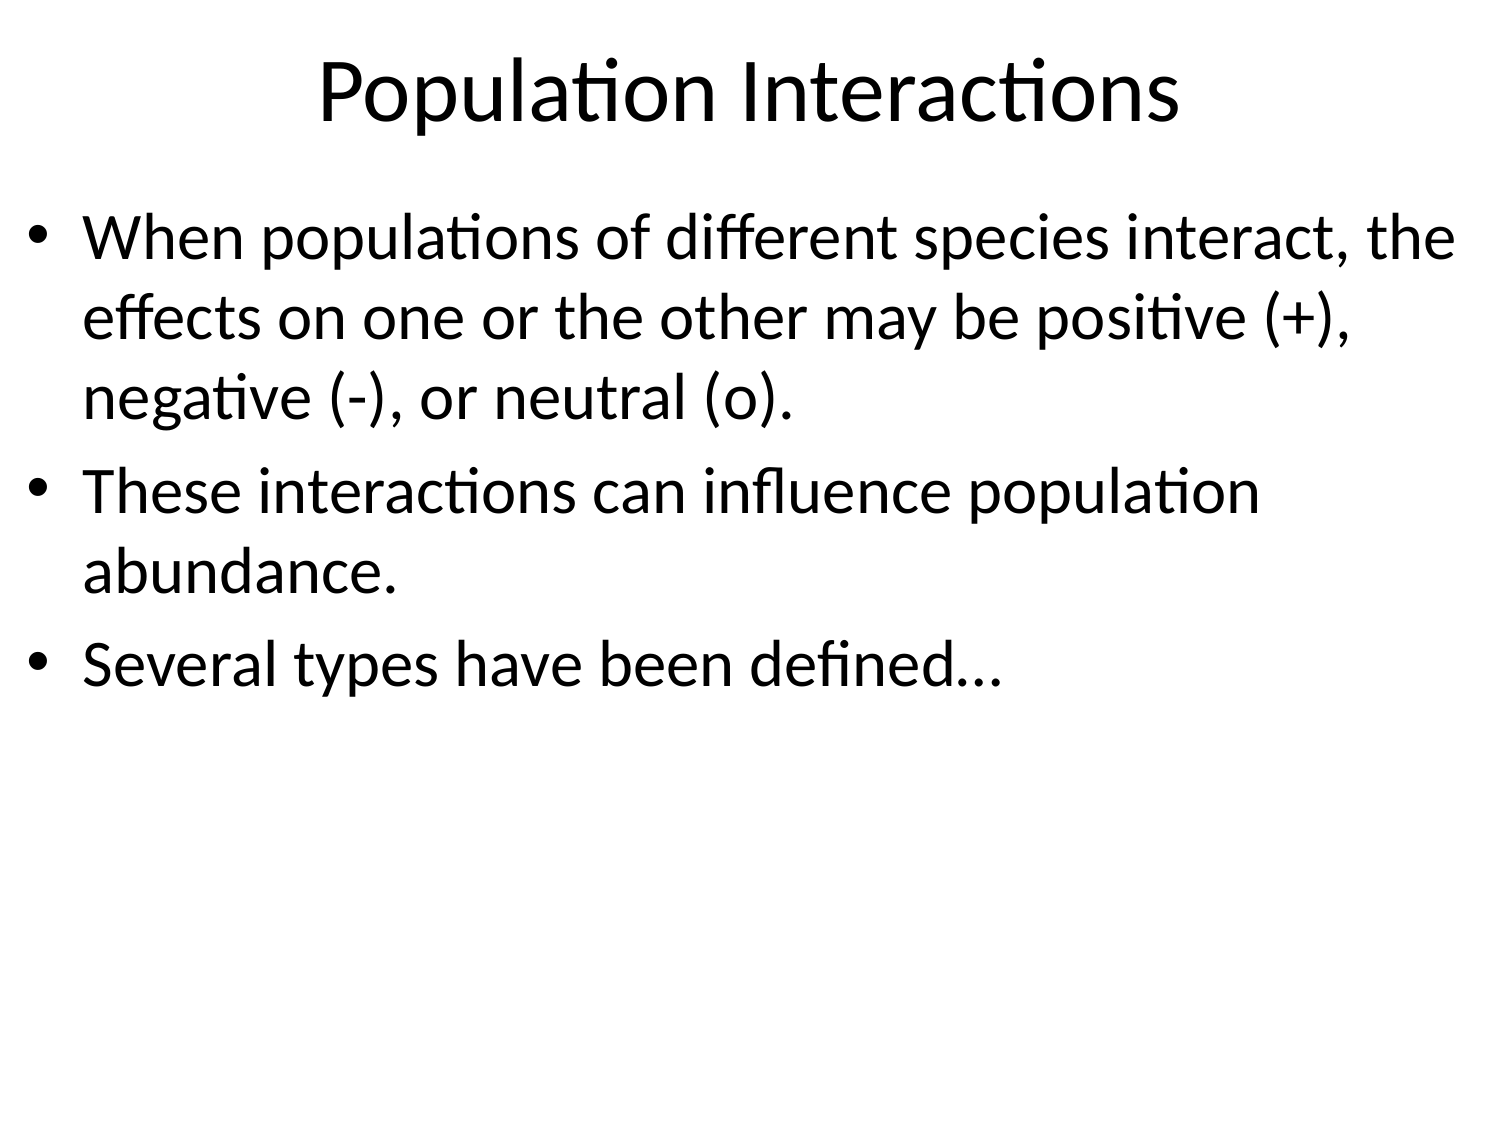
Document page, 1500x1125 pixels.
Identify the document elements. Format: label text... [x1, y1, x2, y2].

title Population Interactions [0, 0, 1500, 169]
list When populations of different species interact, the effects on one or the other may be positive (+), negative (-), or neutral (o). These interactions can influence population abundance. Several types have been defined… [11, 185, 1500, 1125]
